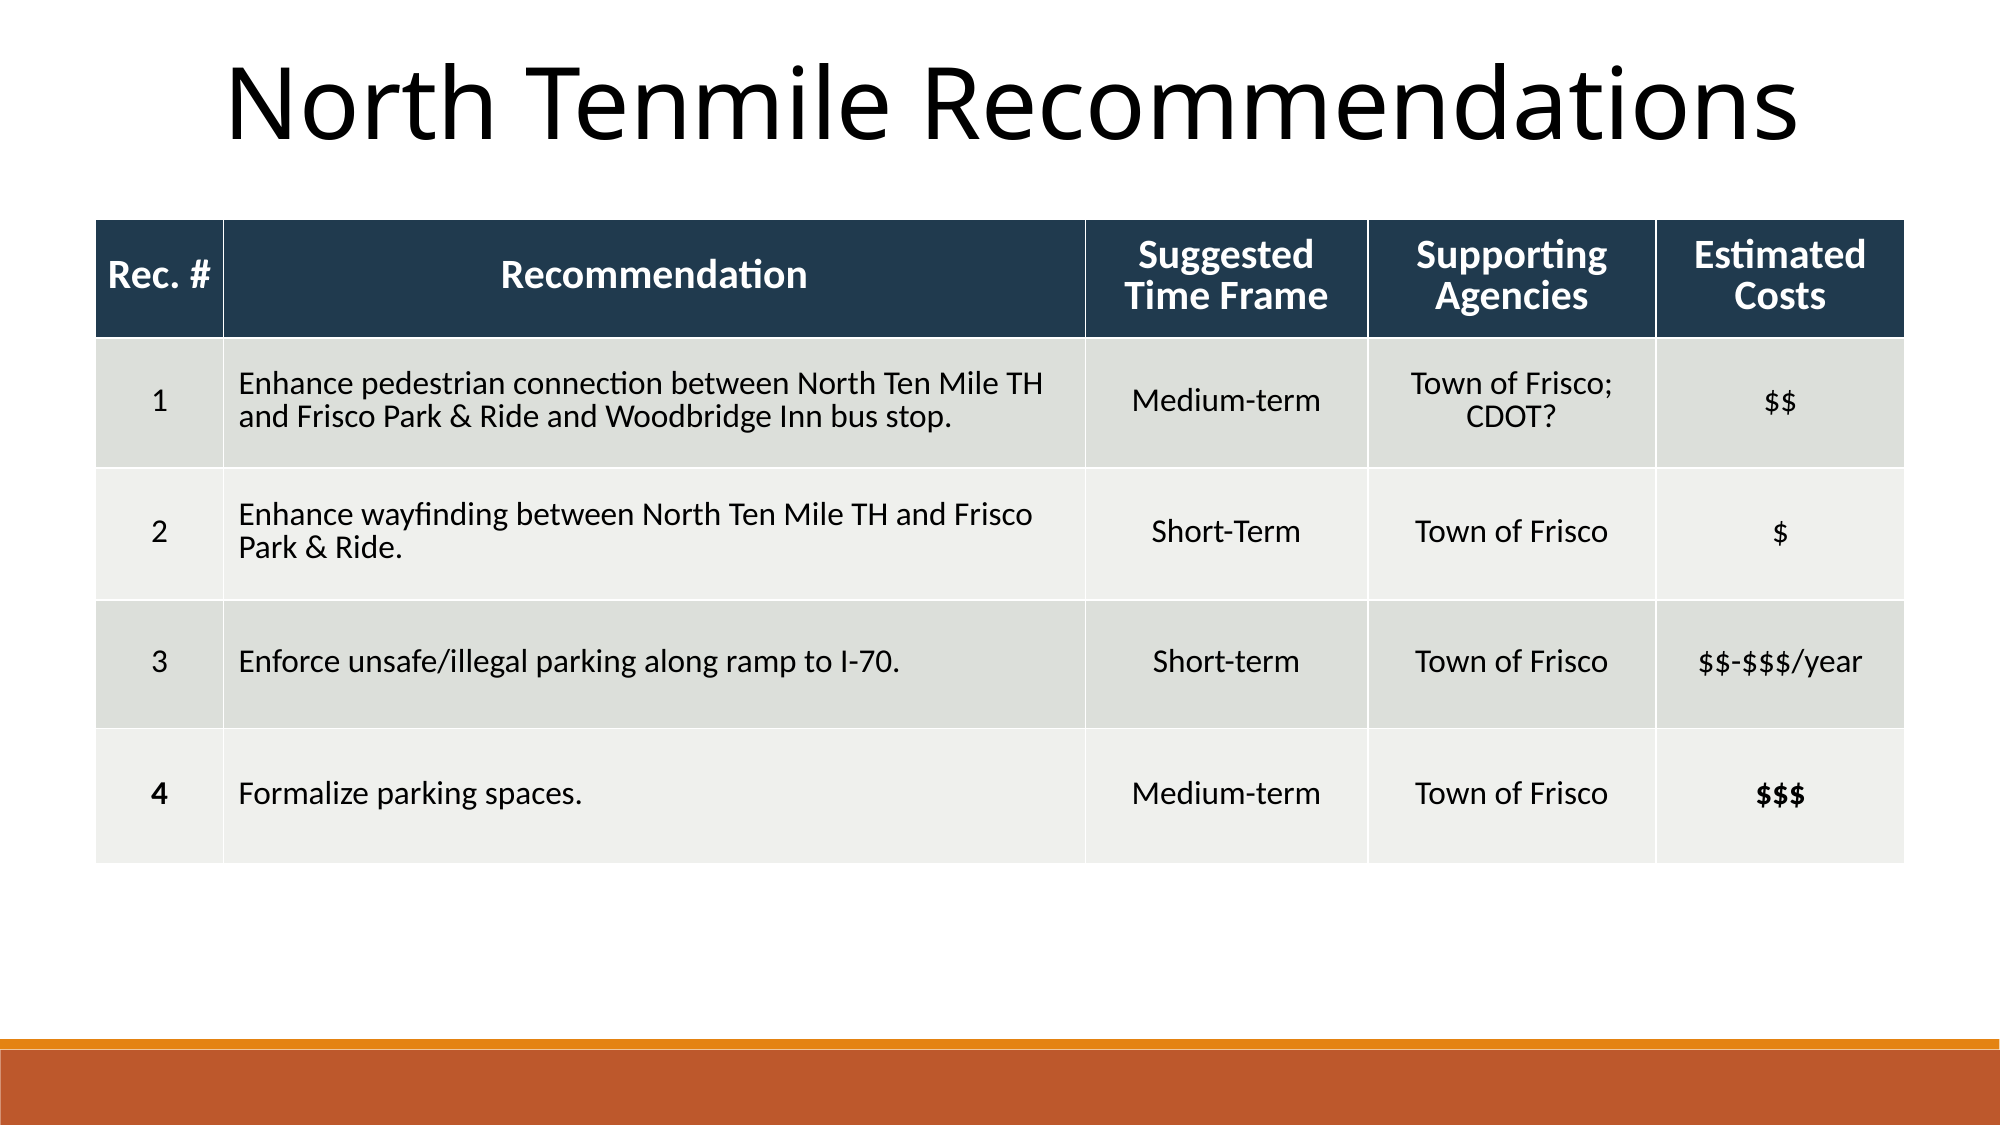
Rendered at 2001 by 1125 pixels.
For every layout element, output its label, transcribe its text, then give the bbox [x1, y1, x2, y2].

table_cell $ [1657, 469, 1904, 599]
table_cell Enhance pedestrian connection between North Ten Mile TH and Frisco Park & Ride and Woodbridge Inn bus stop. [224, 339, 1085, 467]
table_cell $$ [1657, 339, 1904, 467]
table_cell Formalize parking spaces. [224, 729, 1085, 863]
table_cell Town of Frisco [1369, 601, 1655, 728]
table_cell Town of Frisco [1369, 469, 1655, 599]
table_cell $$-$$$/year [1657, 601, 1904, 728]
table_header Recommendation [224, 220, 1085, 337]
table_cell Medium-term [1086, 729, 1367, 863]
table_cell Town of Frisco [1369, 729, 1655, 863]
table_cell Medium-term [1086, 339, 1367, 467]
table_cell Short-term [1086, 601, 1367, 728]
table_cell 2 [96, 469, 223, 599]
table_cell Enforce unsafe/illegal parking along ramp to I-70. [224, 601, 1085, 728]
table_cell 1 [96, 339, 223, 467]
table_cell Town of Frisco; CDOT? [1369, 339, 1655, 467]
table_cell Enhance wayfinding between North Ten Mile TH and Frisco Park & Ride. [224, 469, 1085, 599]
table_cell 3 [96, 601, 223, 728]
table_header Suggested Time Frame [1086, 220, 1367, 337]
table_cell $$$ [1657, 729, 1904, 863]
table_cell 4 [96, 729, 223, 863]
table_header Rec. # [96, 220, 223, 337]
table_cell Short-Term [1086, 469, 1367, 599]
table_header Supporting Agencies [1369, 220, 1655, 337]
table_header Estimated Costs [1657, 220, 1904, 337]
text_box North Tenmile Recommendations [25, 20, 2000, 198]
